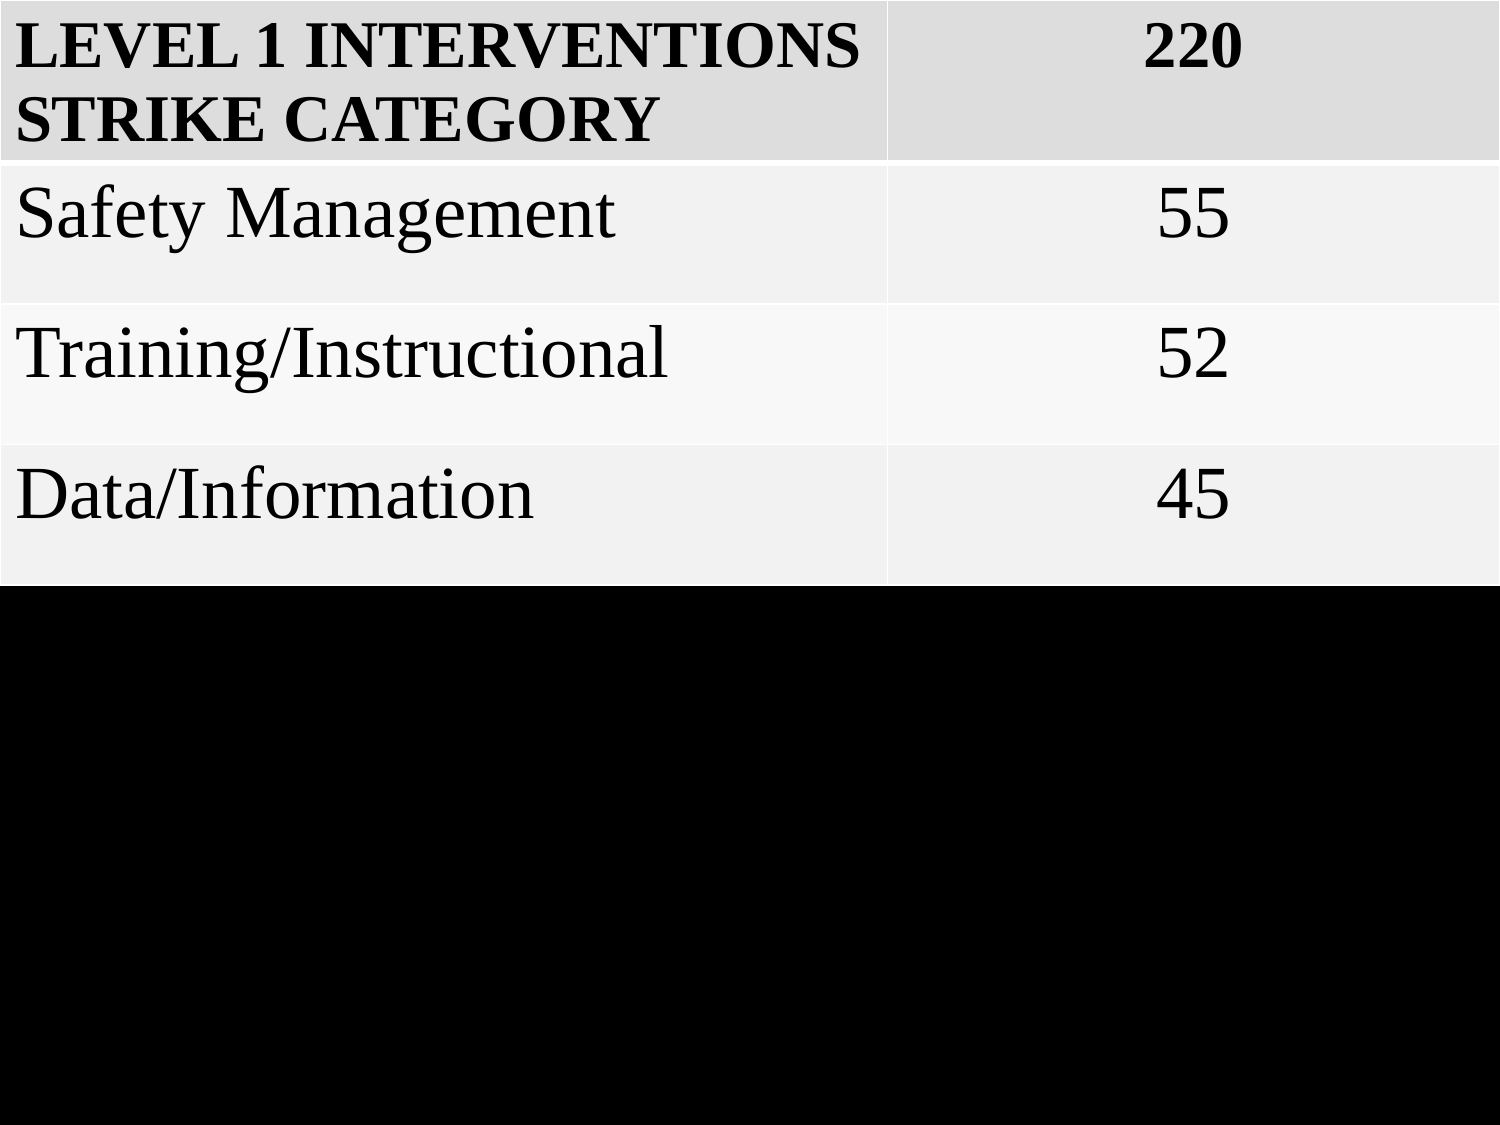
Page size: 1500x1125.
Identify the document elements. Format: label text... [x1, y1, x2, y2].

table_cell 45 [888, 445, 1499, 584]
table_cell Data/Information [1, 445, 887, 584]
table_cell 55 [888, 166, 1499, 303]
table_header 220 [888, 1, 1499, 160]
table_header LEVEL 1 INTERVENTIONS STRIKE CATEGORY [1, 1, 887, 160]
table_cell Training/Instructional [1, 305, 887, 444]
table_cell Safety Management [1, 166, 887, 303]
table_cell 52 [888, 305, 1499, 444]
